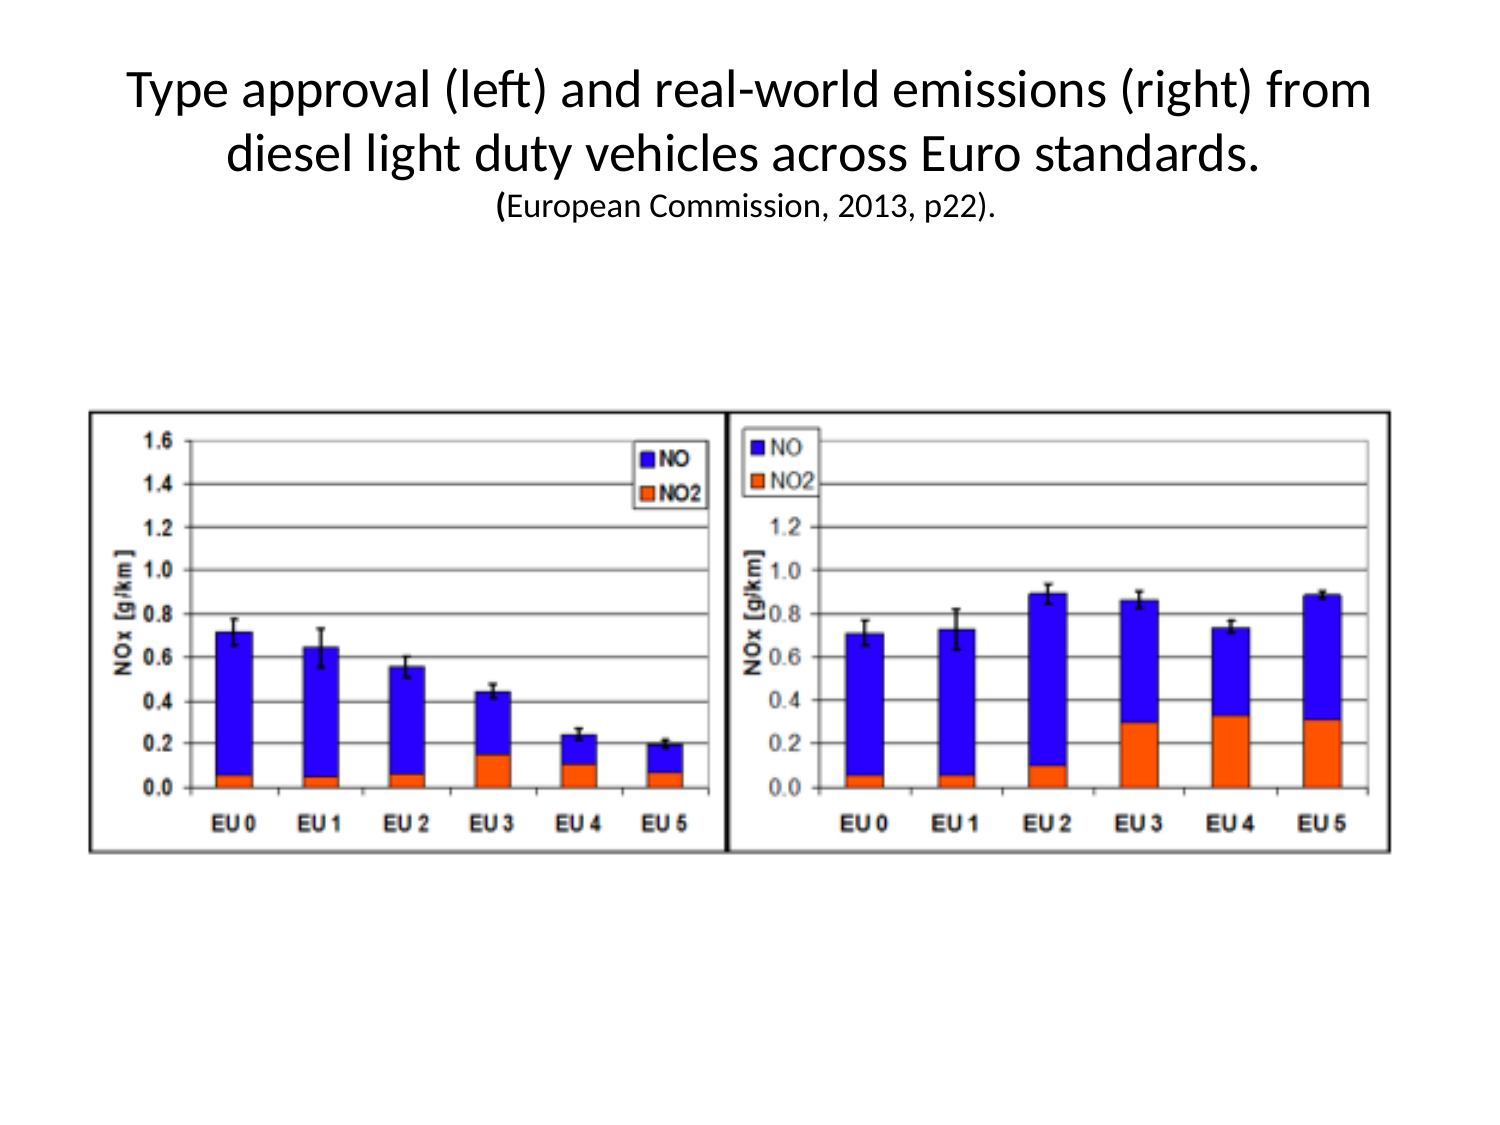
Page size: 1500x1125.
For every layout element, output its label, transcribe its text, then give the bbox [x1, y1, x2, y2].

title Type approval (left) and real-world emissions (right) from diesel light duty vehicles across Euro standards. (European Commission, 2013, p22). [75, 45, 1425, 233]
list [74, 262, 1426, 1006]
